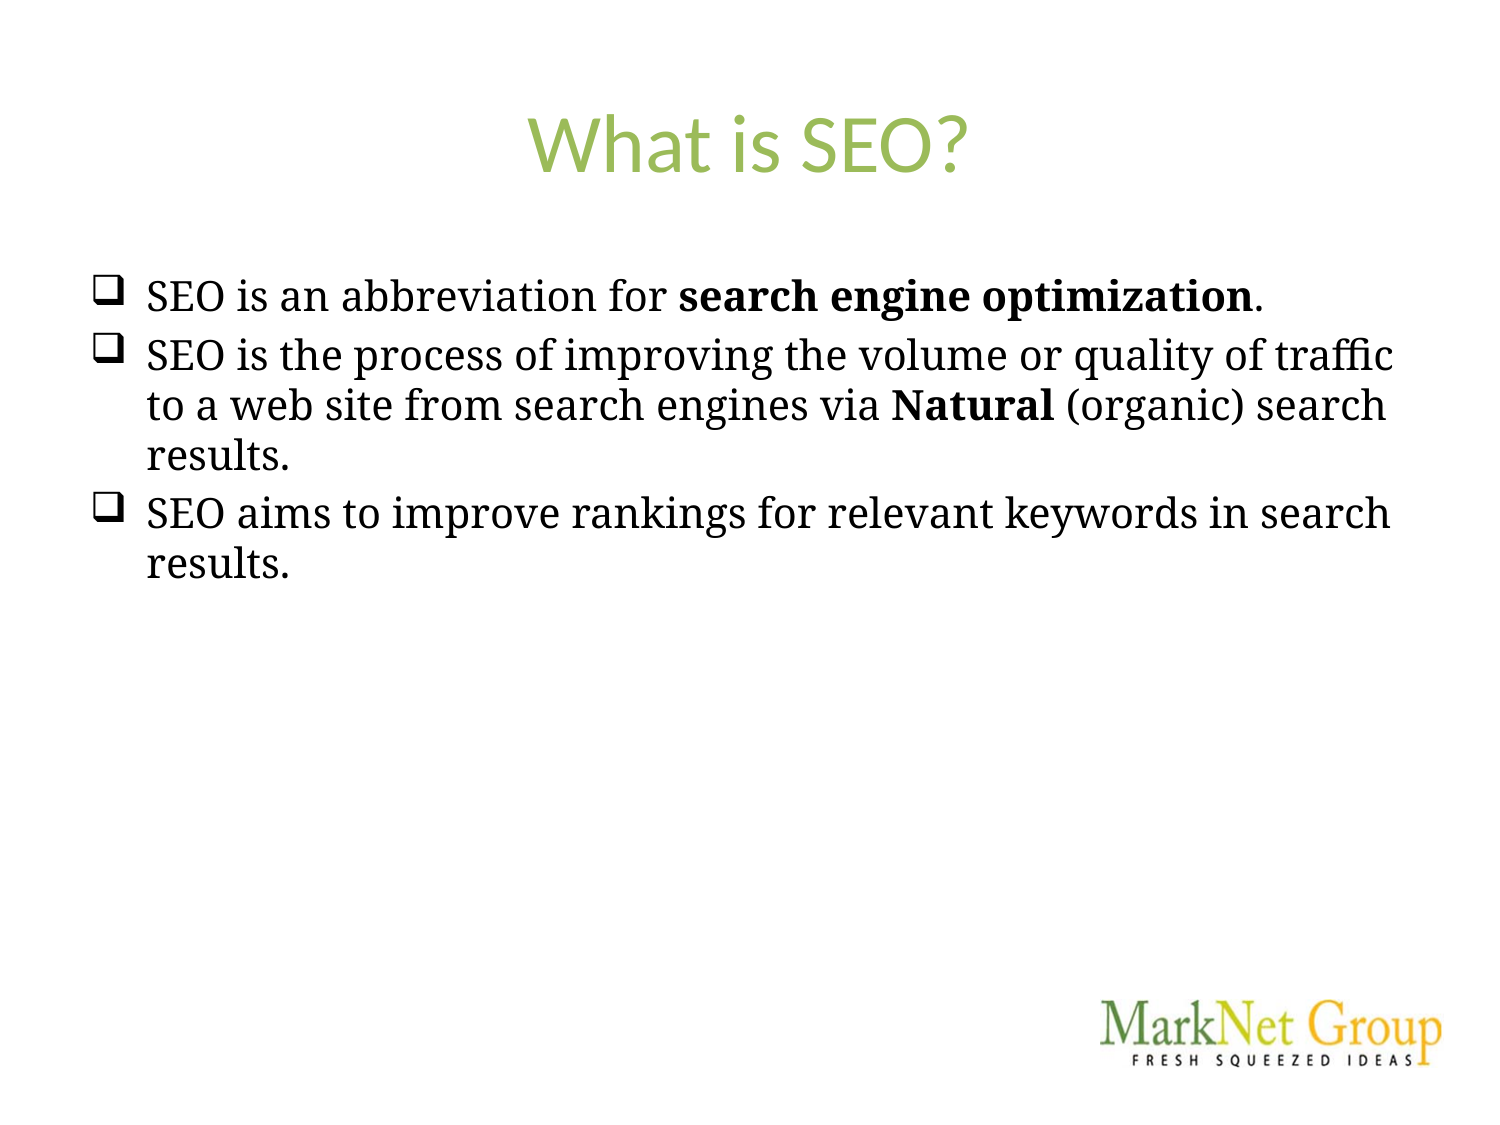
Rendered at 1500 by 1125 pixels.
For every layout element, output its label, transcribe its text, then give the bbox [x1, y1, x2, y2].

list SEO is an abbreviation for search engine optimization. SEO is the process of improving the volume or quality of traffic to a web site from search engines via Natural (organic) search results. SEO aims to improve rankings for relevant keywords in search results. [75, 262, 1425, 1005]
title What is SEO? [75, 45, 1425, 233]
picture [1099, 999, 1445, 1069]
